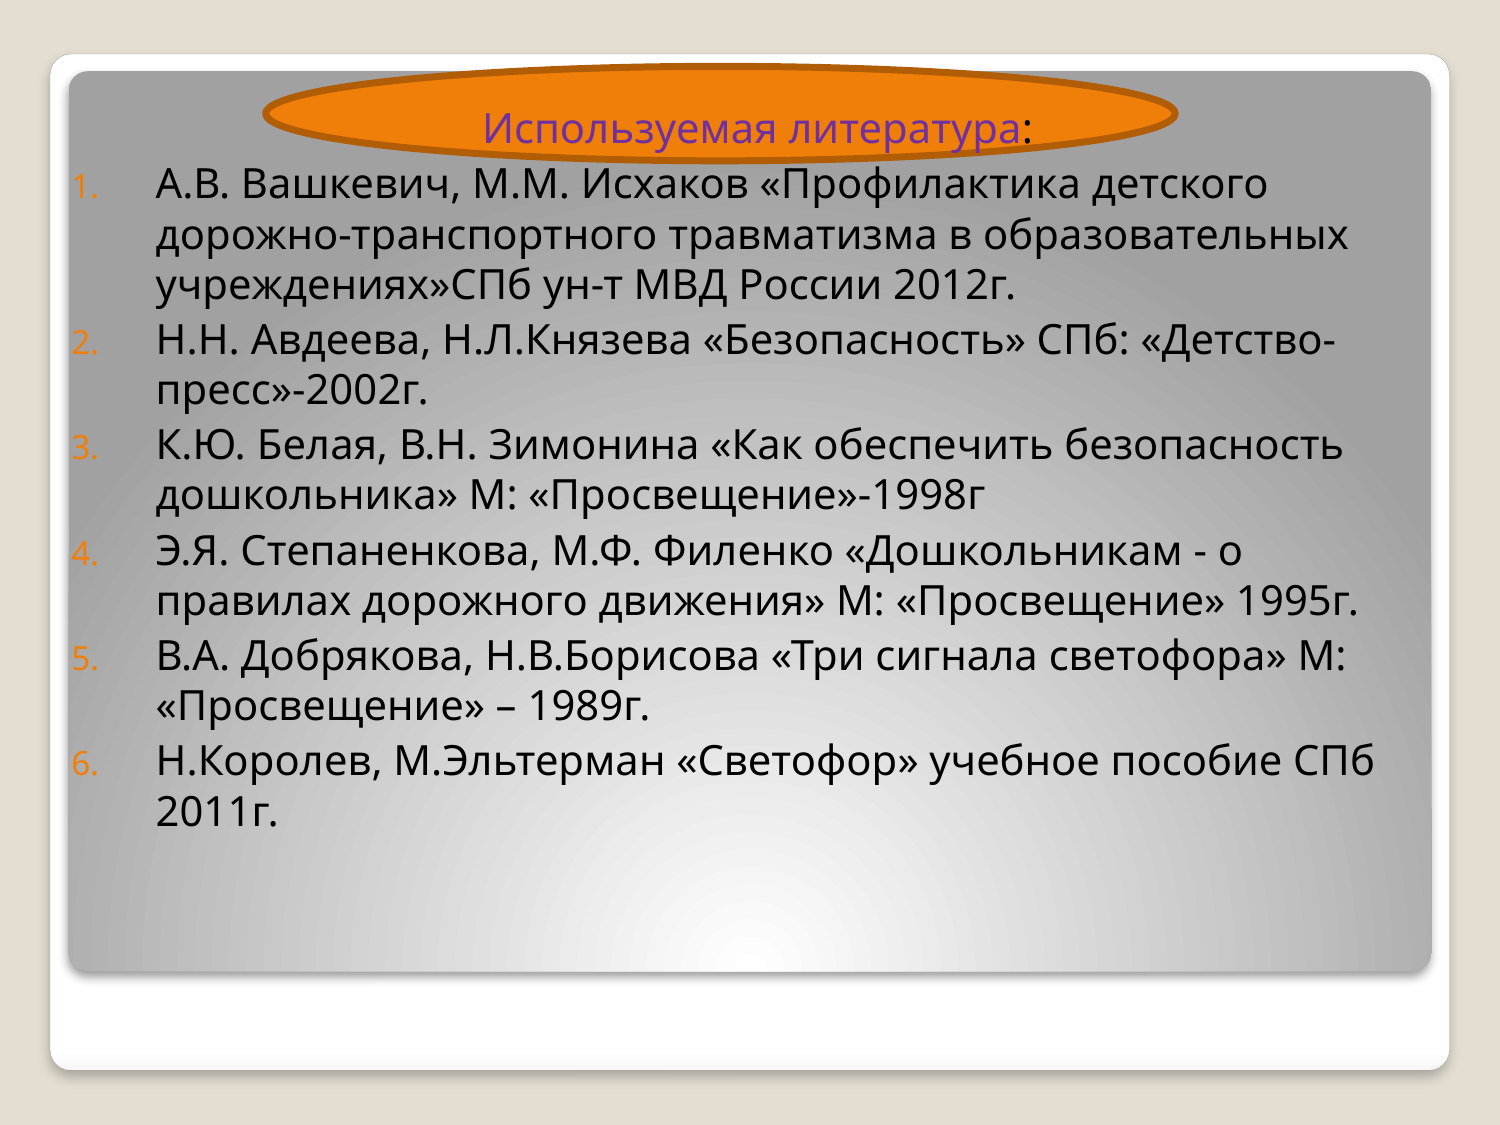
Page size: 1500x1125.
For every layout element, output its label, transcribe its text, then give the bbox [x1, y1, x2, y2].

list Используемая литература: А.В. Вашкевич, М.М. Исхаков «Профилактика детского дорожно-транспортного травматизма в образовательных учреждениях»СПб ун-т МВД России 2012г. Н.Н. Авдеева, Н.Л.Князева «Безопасность» СПб: «Детство-пресс»-2002г. К.Ю. Белая, В.Н. Зимонина «Как обеспечить безопасность дошкольника» М: «Просвещение»-1998г Э.Я. Степаненкова, М.Ф. Филенко «Дошкольникам - о правилах дорожного движения» М: «Просвещение» 1995г. В.А. Добрякова, Н.В.Борисова «Три сигнала светофора» М: «Просвещение» – 1989г. Н.Королев, М.Эльтерман «Светофор» учебное пособие СПб 2011г. [41, 86, 1459, 1094]
text_box [328, 62, 1112, 86]
